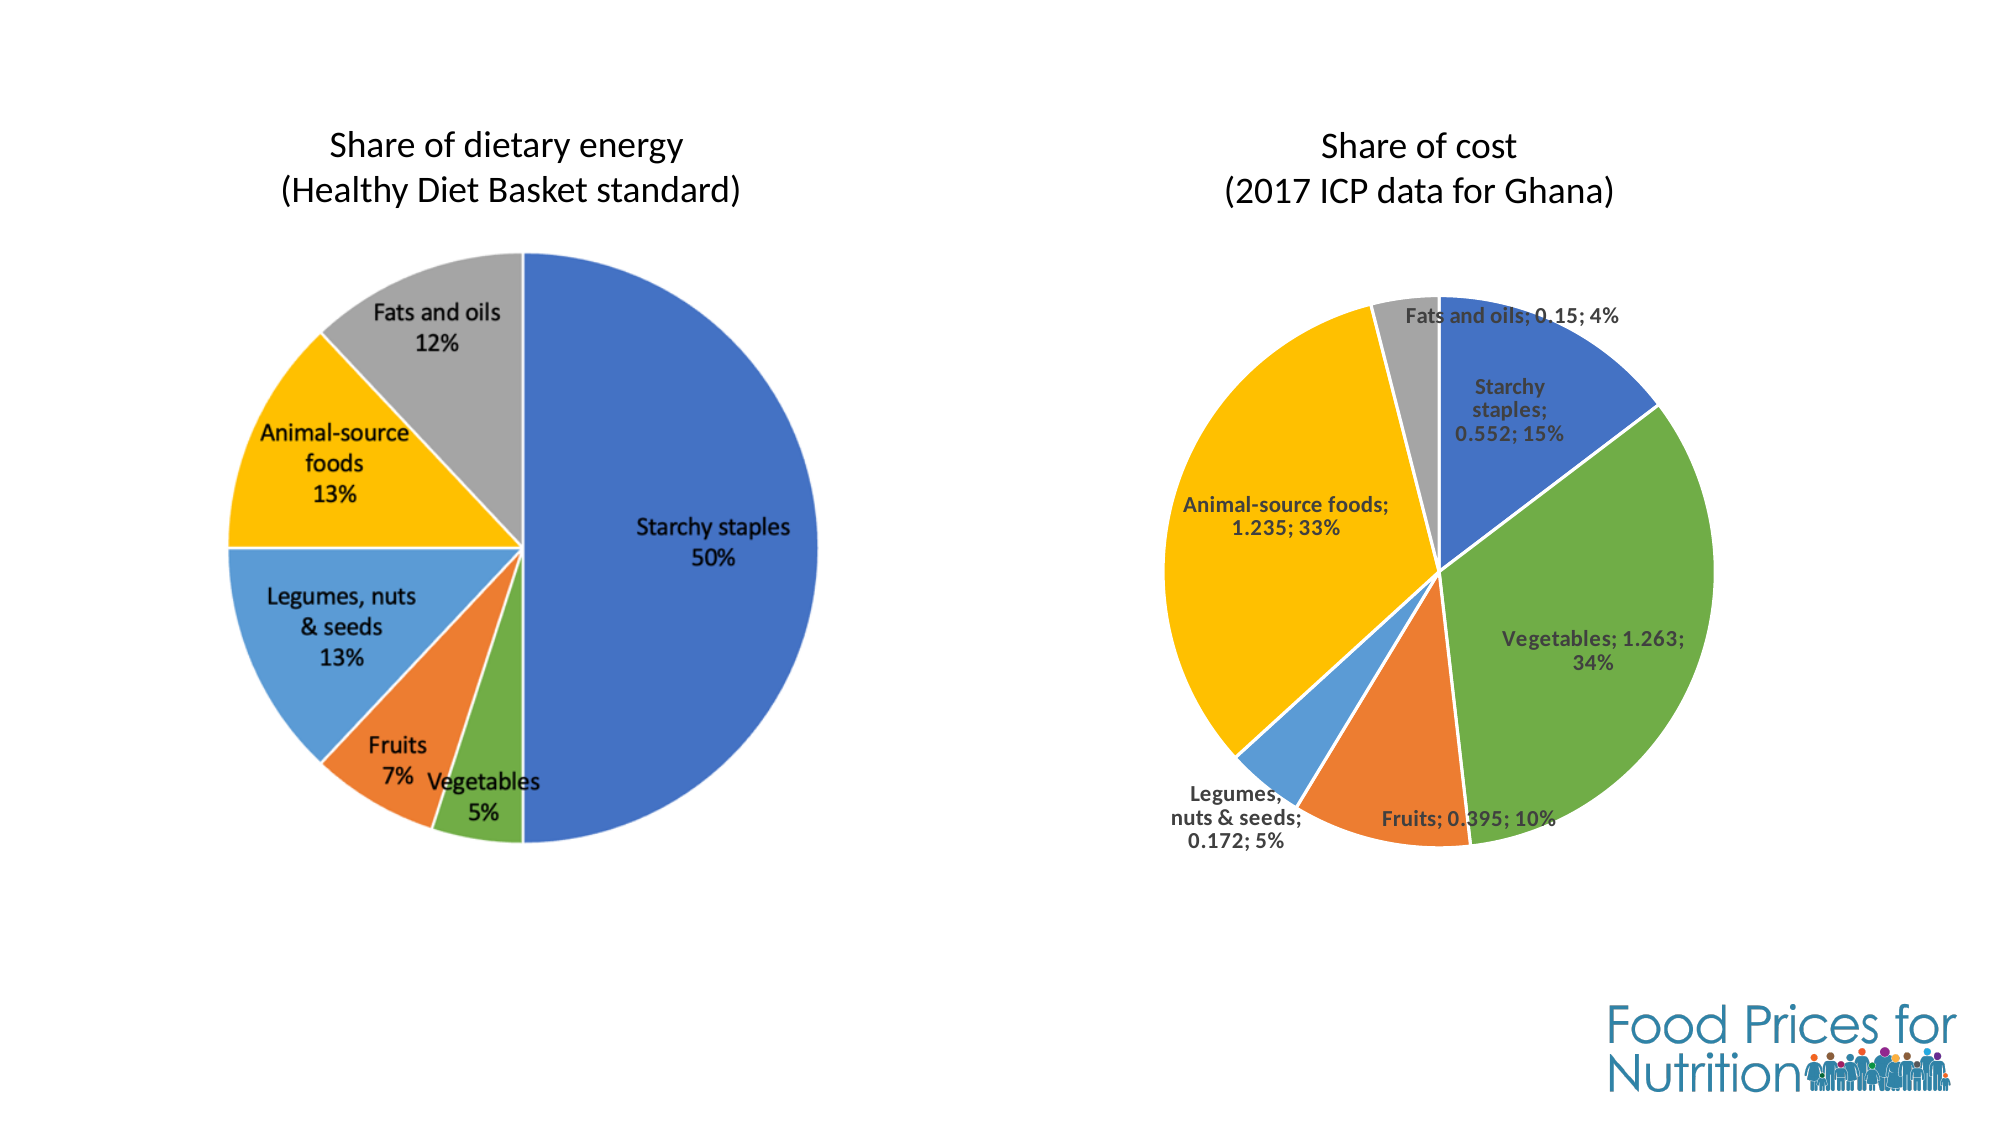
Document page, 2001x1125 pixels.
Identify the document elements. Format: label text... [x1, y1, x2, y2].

text_box Share of cost (2017 ICP data for Ghana) [1114, 113, 1725, 219]
picture [1605, 998, 2001, 1103]
chart [962, 240, 1877, 885]
text_box Share of dietary energy (Healthy Diet Basket standard) [206, 112, 816, 218]
picture [206, 240, 831, 855]
